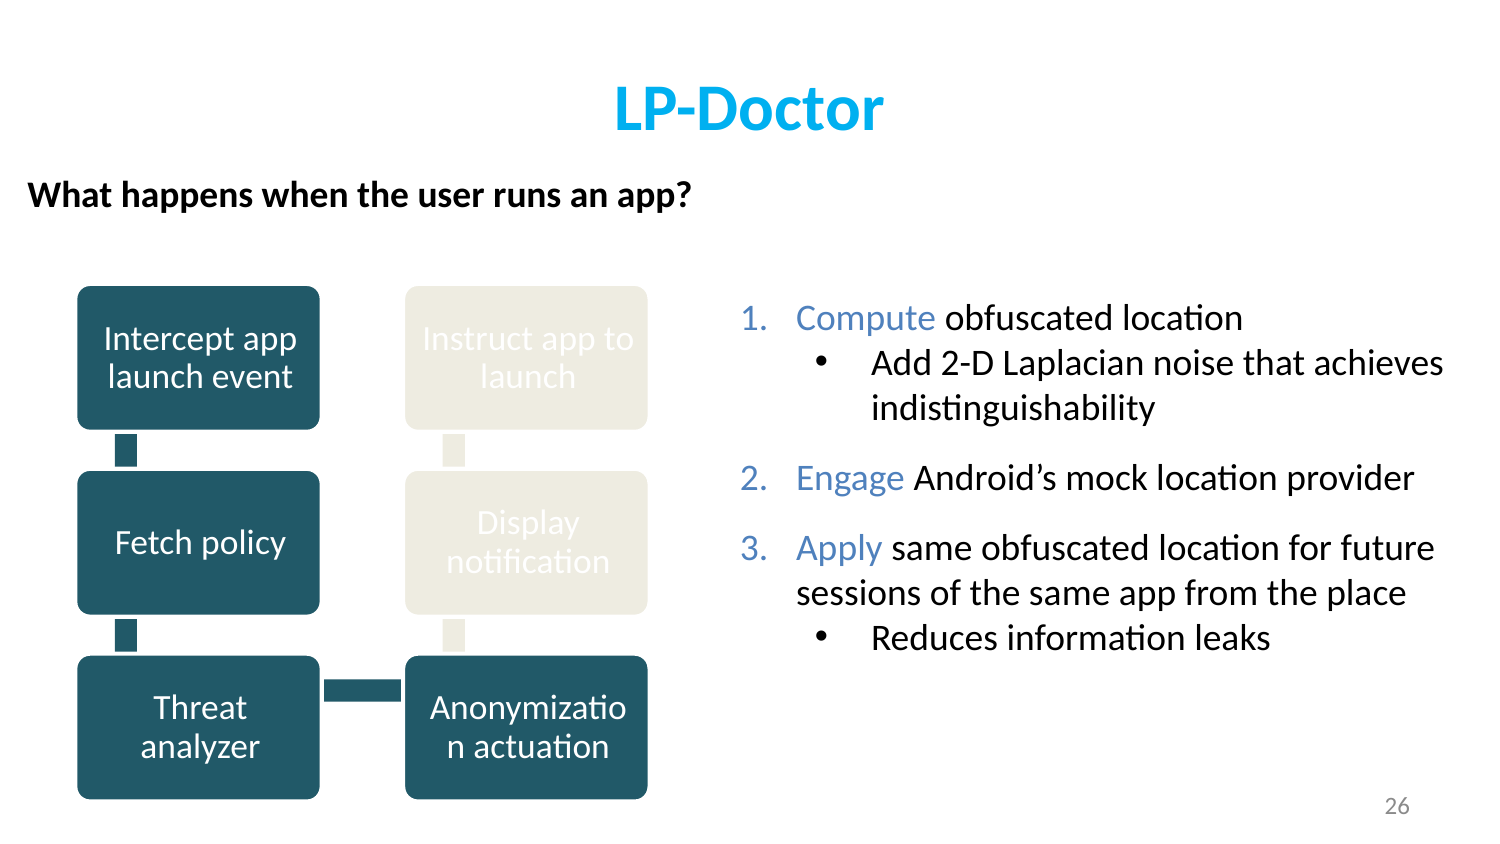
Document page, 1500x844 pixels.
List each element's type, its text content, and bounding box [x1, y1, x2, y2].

text_box What happens when the user runs an app? [12, 162, 725, 223]
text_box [74, 209, 651, 844]
title LP-Doctor [75, 33, 1425, 175]
slide_number 26 [1074, 782, 1425, 827]
text_box Compute obfuscated location Add 2-D Laplacian noise that achieves indistinguishability Engage Android’s mock location provider Apply same obfuscated location for future sessions of the same app from the place Reduces information leaks [723, 284, 1464, 650]
